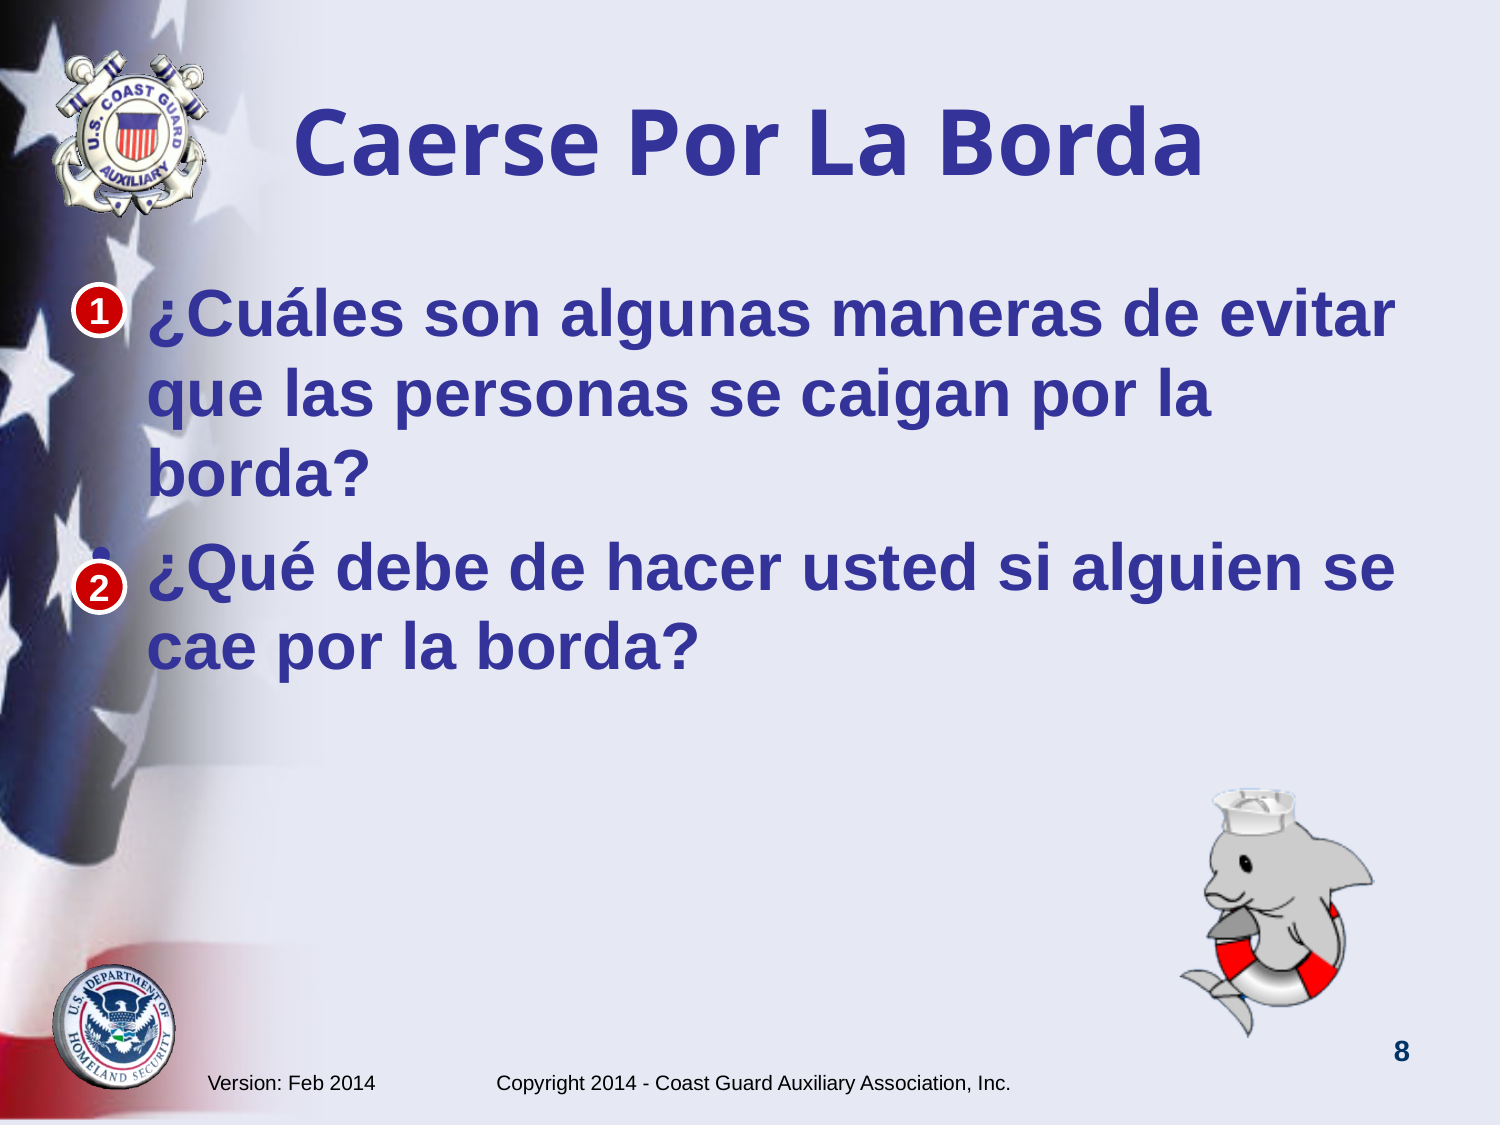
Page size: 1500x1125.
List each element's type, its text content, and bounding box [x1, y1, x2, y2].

text_box 1 [73, 284, 126, 336]
title Caerse Por La Borda [75, 45, 1425, 233]
slide_number 8 [1088, 1024, 1426, 1103]
text_box 2 [73, 560, 126, 613]
list ¿Cuáles son algunas maneras de evitar que las personas se caigan por la borda? ¿Qué debe de hacer usted si alguien se cae por la borda? [75, 262, 1425, 1005]
footer Version: Feb 2014 Copyright 2014 - Coast Guard Auxiliary Association, Inc. [137, 1024, 1088, 1103]
picture [0, 0, 1500, 1125]
